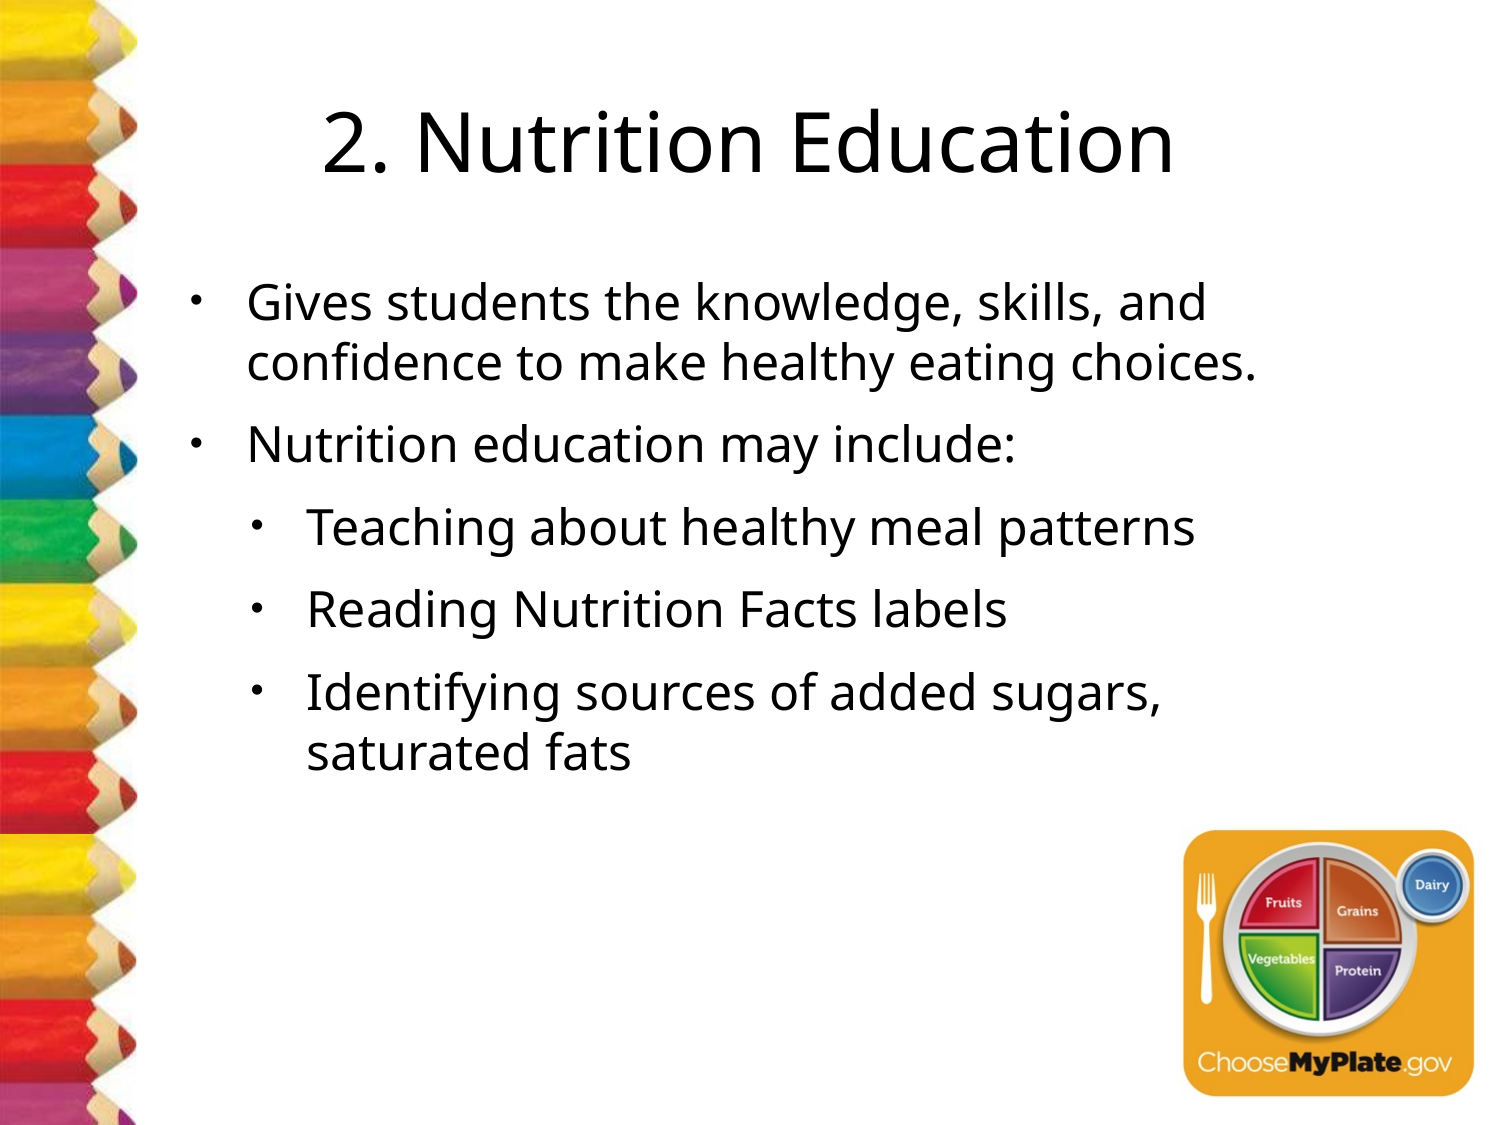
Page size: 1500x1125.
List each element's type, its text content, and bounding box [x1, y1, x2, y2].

picture [1147, 809, 1500, 1125]
title 2. Nutrition Education [74, 44, 1426, 233]
list Gives students the knowledge, skills, and confidence to make healthy eating choices. Nutrition education may include: Teaching about healthy meal patterns Reading Nutrition Facts labels Identifying sources of added sugars, saturated fats [174, 262, 1338, 1006]
picture [0, 0, 138, 1125]
